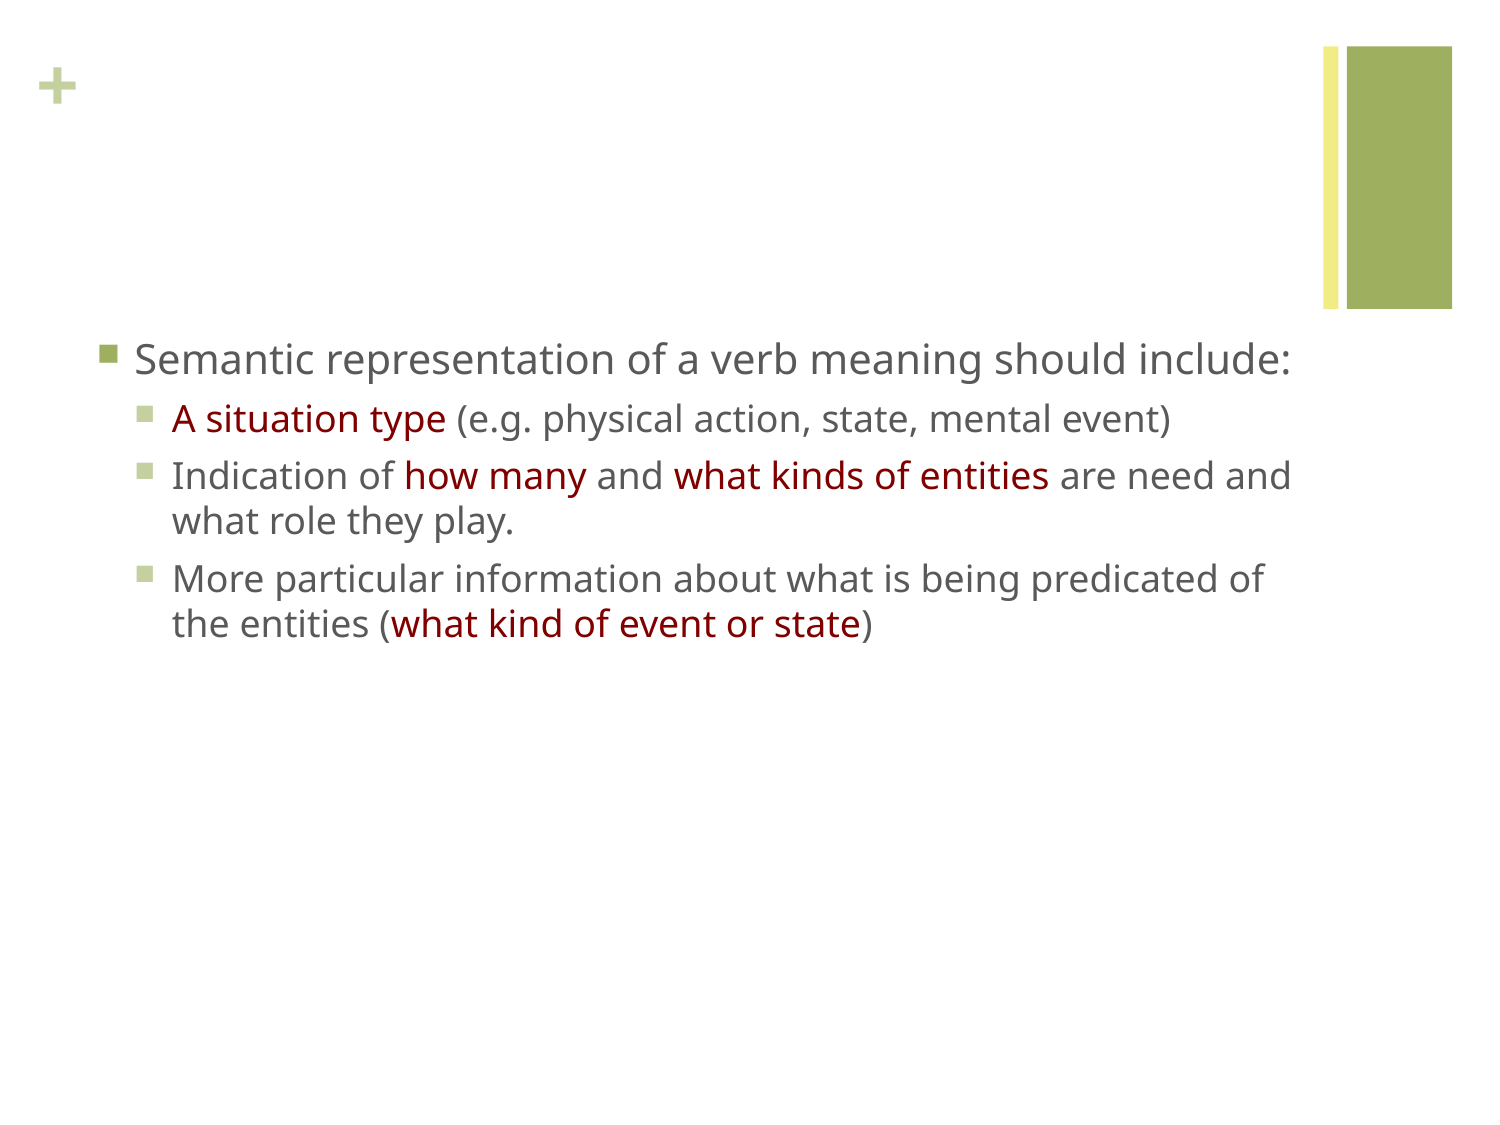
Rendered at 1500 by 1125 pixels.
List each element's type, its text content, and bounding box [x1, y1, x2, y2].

list Semantic representation of a verb meaning should include: A situation type (e.g. physical action, state, mental event) Indication of how many and what kinds of entities are need and what role they play. More particular information about what is being predicated of the entities (what kind of event or state) [81, 324, 1322, 1005]
